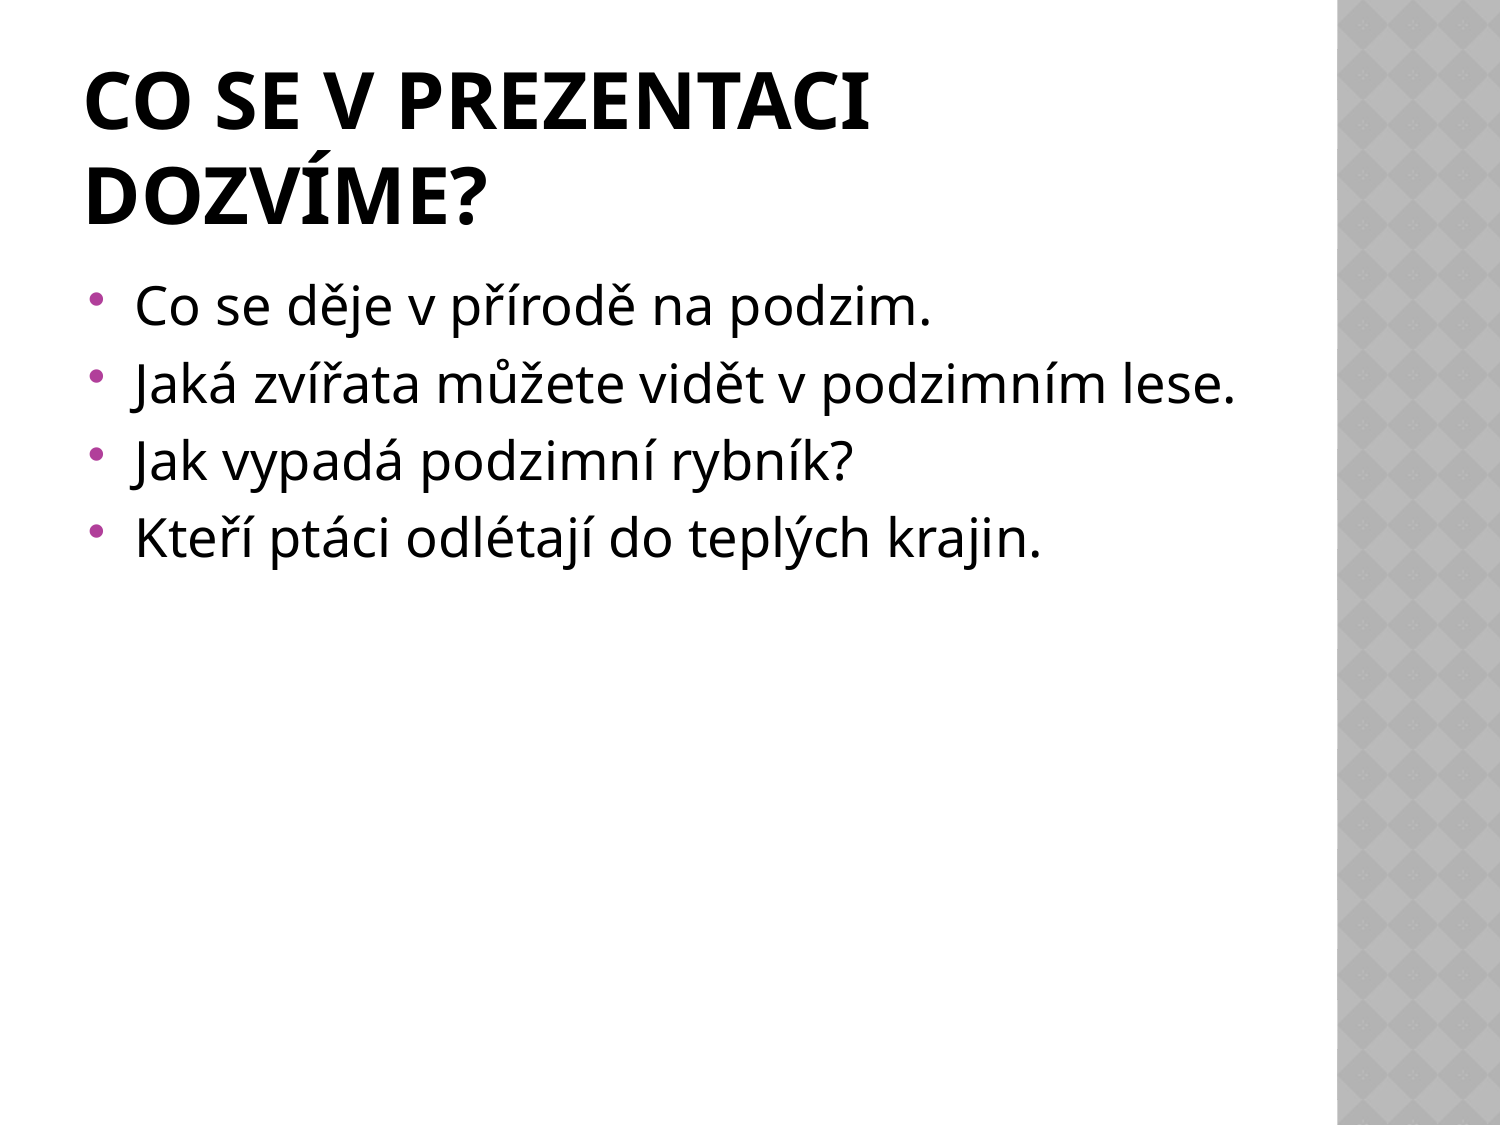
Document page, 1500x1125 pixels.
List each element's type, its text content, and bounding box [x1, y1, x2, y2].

list Co se děje v přírodě na podzim. Jaká zvířata můžete vidět v podzimním lese. Jak vypadá podzimní rybník? Kteří ptáci odlétají do teplých krajin. [75, 264, 1263, 1059]
title Co se v prezentaci dozvíme? [75, 52, 1263, 240]
